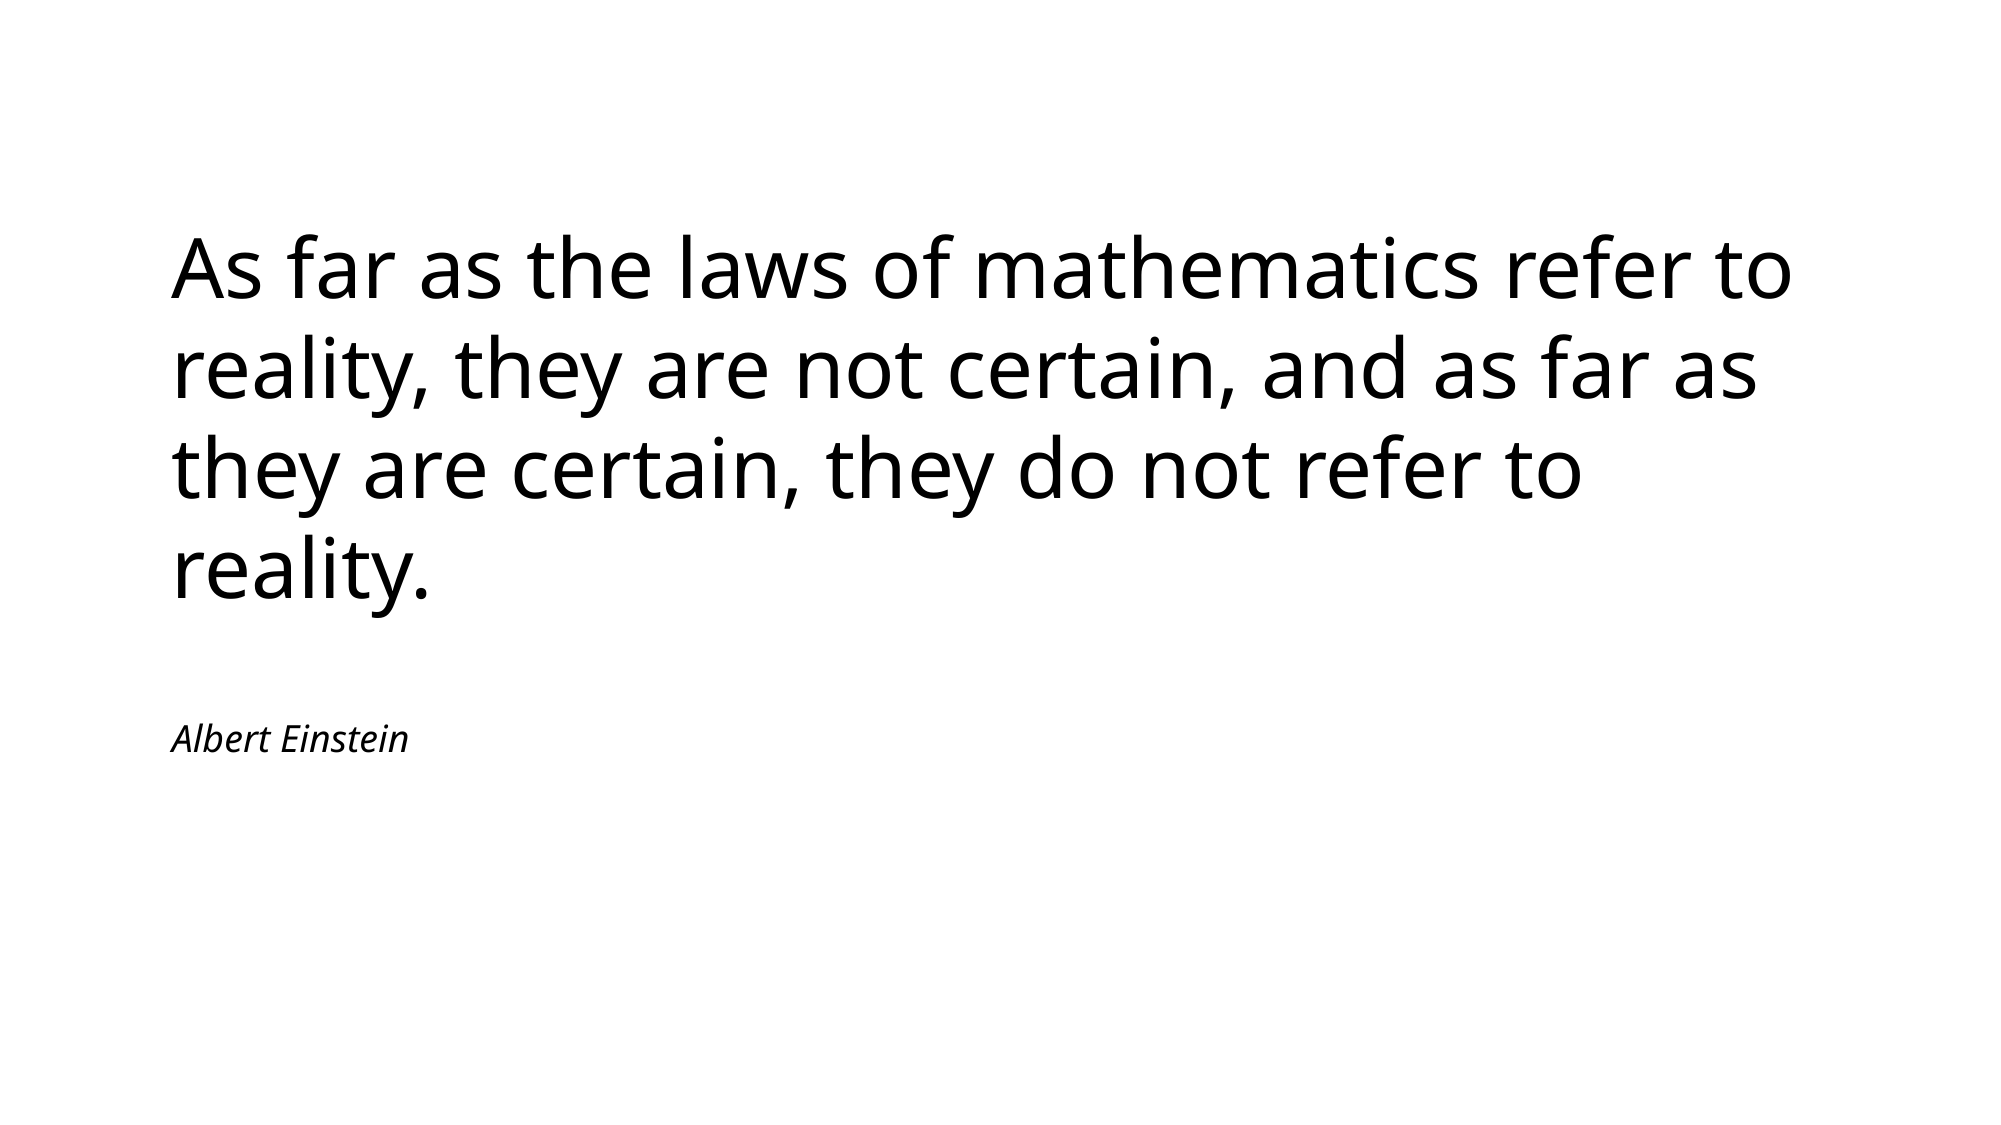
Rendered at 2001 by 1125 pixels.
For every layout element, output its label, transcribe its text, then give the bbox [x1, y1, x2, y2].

text_box As far as the laws of mathematics refer to reality, they are not certain, and as far as they are certain, they do not refer to reality. Albert Einstein [157, 208, 1878, 768]
